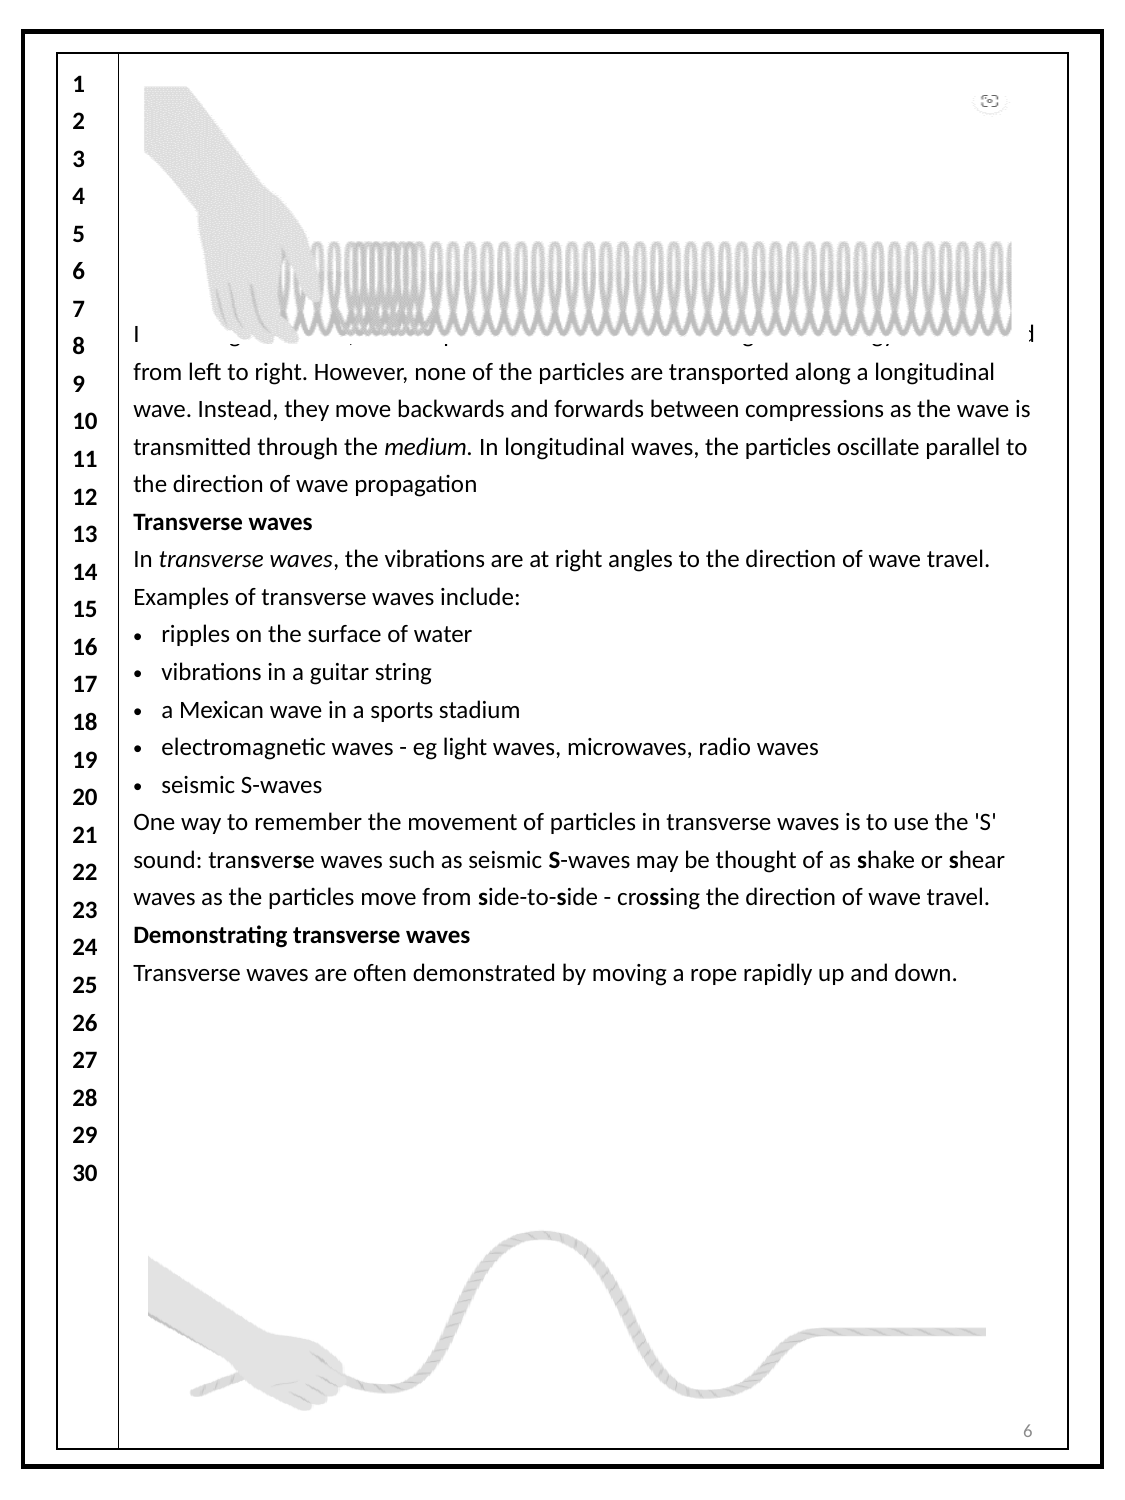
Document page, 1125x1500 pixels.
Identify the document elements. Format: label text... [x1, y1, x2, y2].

text_box [22, 30, 1103, 1468]
picture [139, 83, 1029, 344]
table_header In the diagram above, the compressions move from left to right and energy is transferred from left to right. However, none of the particles are transported along a longitudinal wave. Instead, they move backwards and forwards between compressions as the wave is transmitted through the medium. In longitudinal waves, the particles oscillate parallel to the direction of wave propagation Transverse waves In transverse waves, the vibrations are at right angles to the direction of wave travel. Examples of transverse waves include: ripples on the surface of water vibrations in a guitar string a Mexican wave in a sports stadium electromagnetic waves - eg light waves, microwaves, radio waves seismic S-waves One way to remember the movement of particles in transverse waves is to use the 'S' sound: transverse waves such as seismic S-waves may be thought of as shake or shear waves as the particles move from side-to-side - crossing the direction of wave travel. Demonstrating transverse waves Transverse waves are often demonstrated by moving a rope rapidly up and down. [119, 54, 1067, 1448]
picture [139, 1200, 992, 1417]
table_header 1 2 3 4 5 6 7 8 9 10 11 12 13 14 15 16 17 18 19 20 21 22 23 24 25 26 27 28 29 30 [58, 54, 118, 1448]
slide_number 6 [794, 1390, 1048, 1471]
